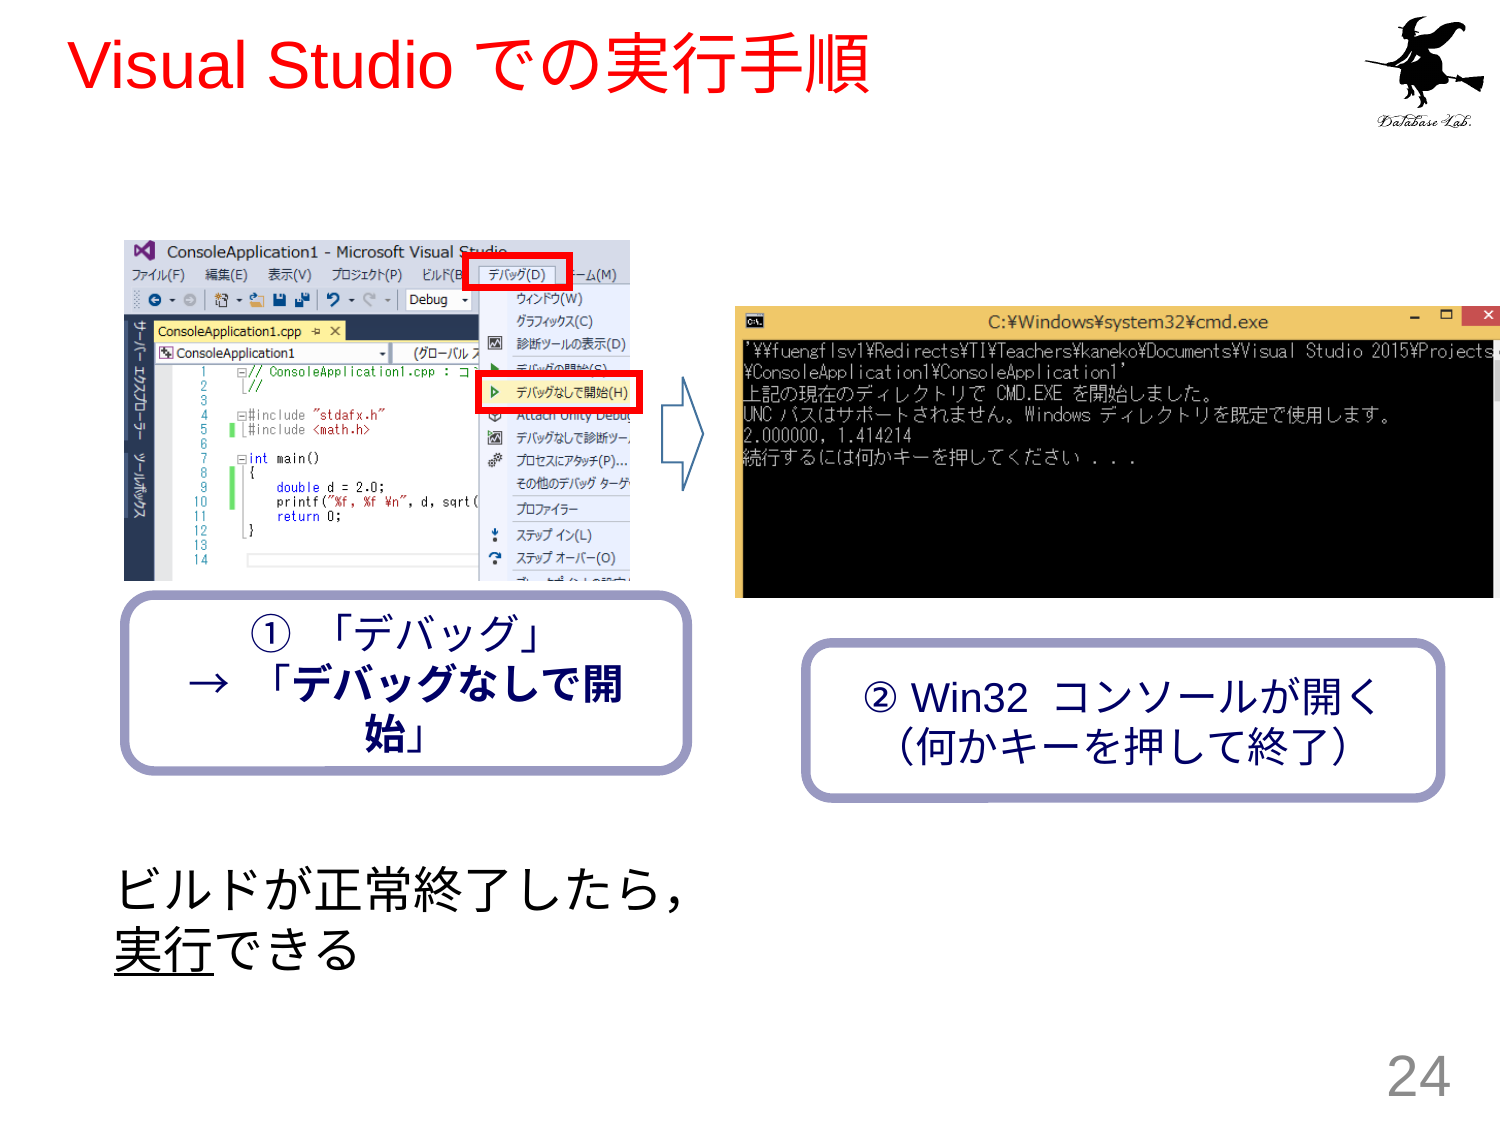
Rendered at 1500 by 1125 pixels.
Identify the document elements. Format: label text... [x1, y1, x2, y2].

slide_number 24 [1129, 1042, 1467, 1103]
picture [124, 240, 630, 581]
text_box [52, 28, 1441, 106]
picture [735, 306, 1500, 598]
text_box [630, 372, 640, 412]
picture [1362, 14, 1486, 130]
text_box [661, 376, 705, 492]
text_box ビルドが正常終了したら， 実行できる [98, 851, 735, 988]
text_box ② Win32 コンソールが開く （何かキーを押して終了） [804, 641, 1442, 800]
text_box ① 「デバッグ」 → 「デバッグなしで開始」 [123, 594, 689, 772]
